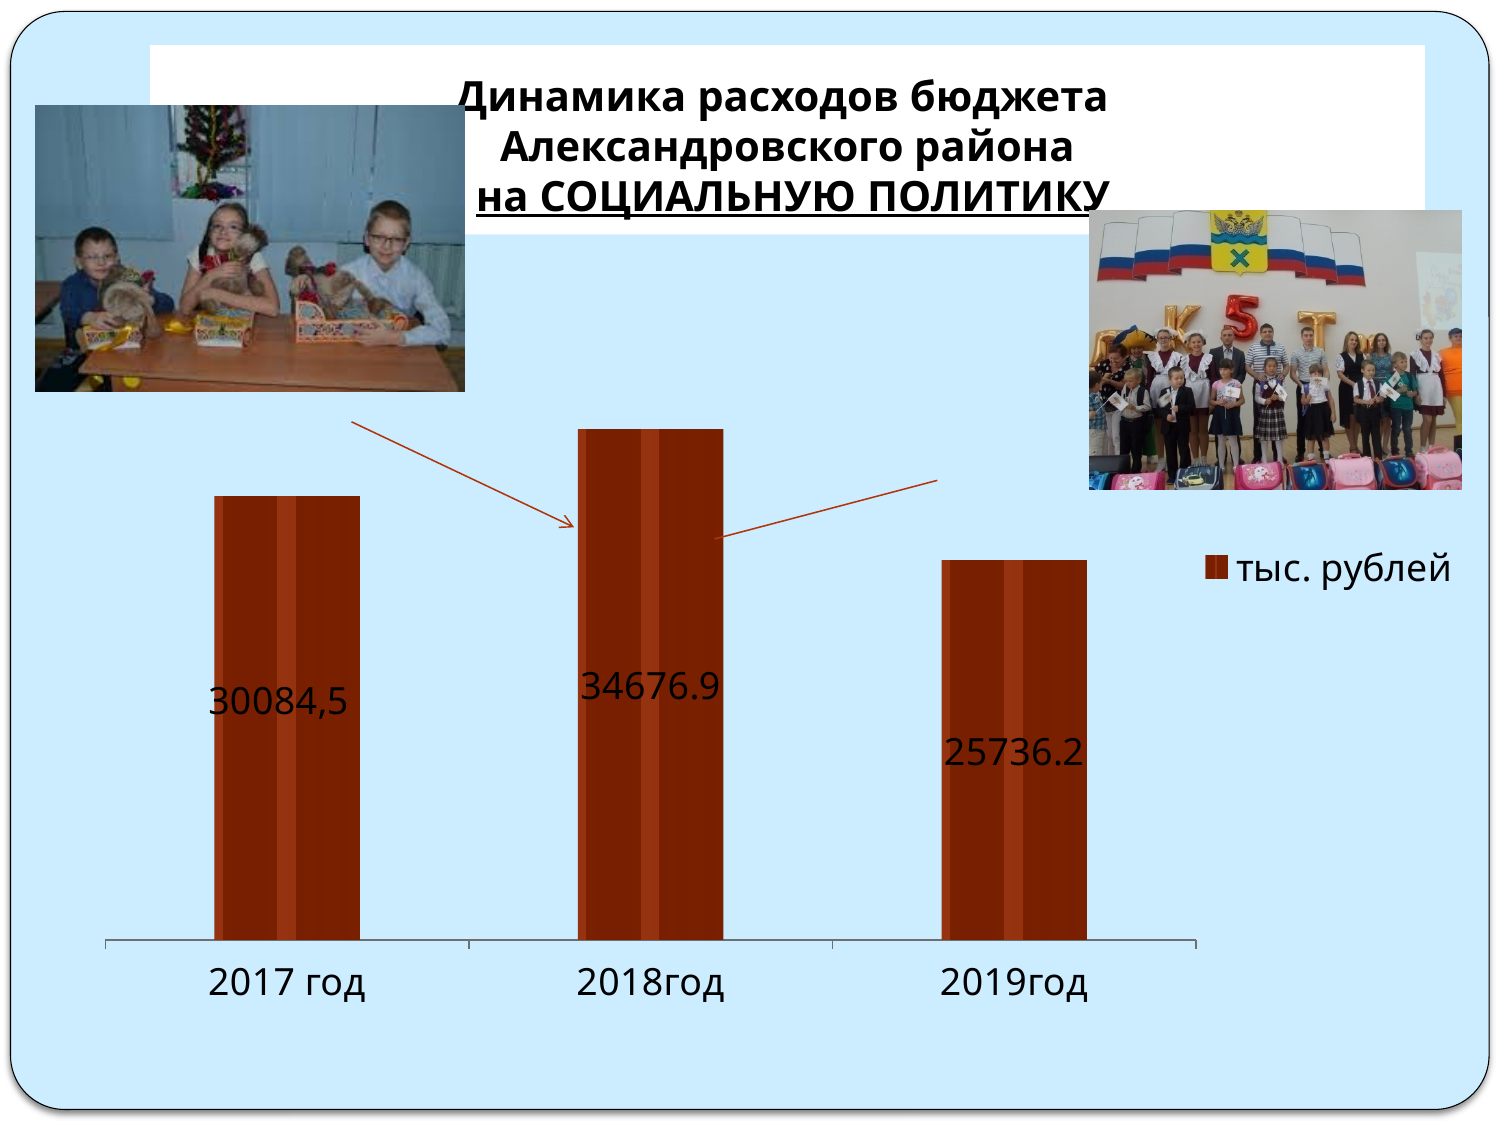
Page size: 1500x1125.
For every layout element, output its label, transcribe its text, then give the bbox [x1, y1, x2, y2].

picture [34, 105, 465, 392]
chart [58, 339, 1500, 1044]
picture [1089, 210, 1462, 490]
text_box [351, 421, 575, 528]
title Динамика расходов бюджета Александровского района на СОЦИАЛЬНУЮ ПОЛИТИКУ [150, 45, 1425, 235]
